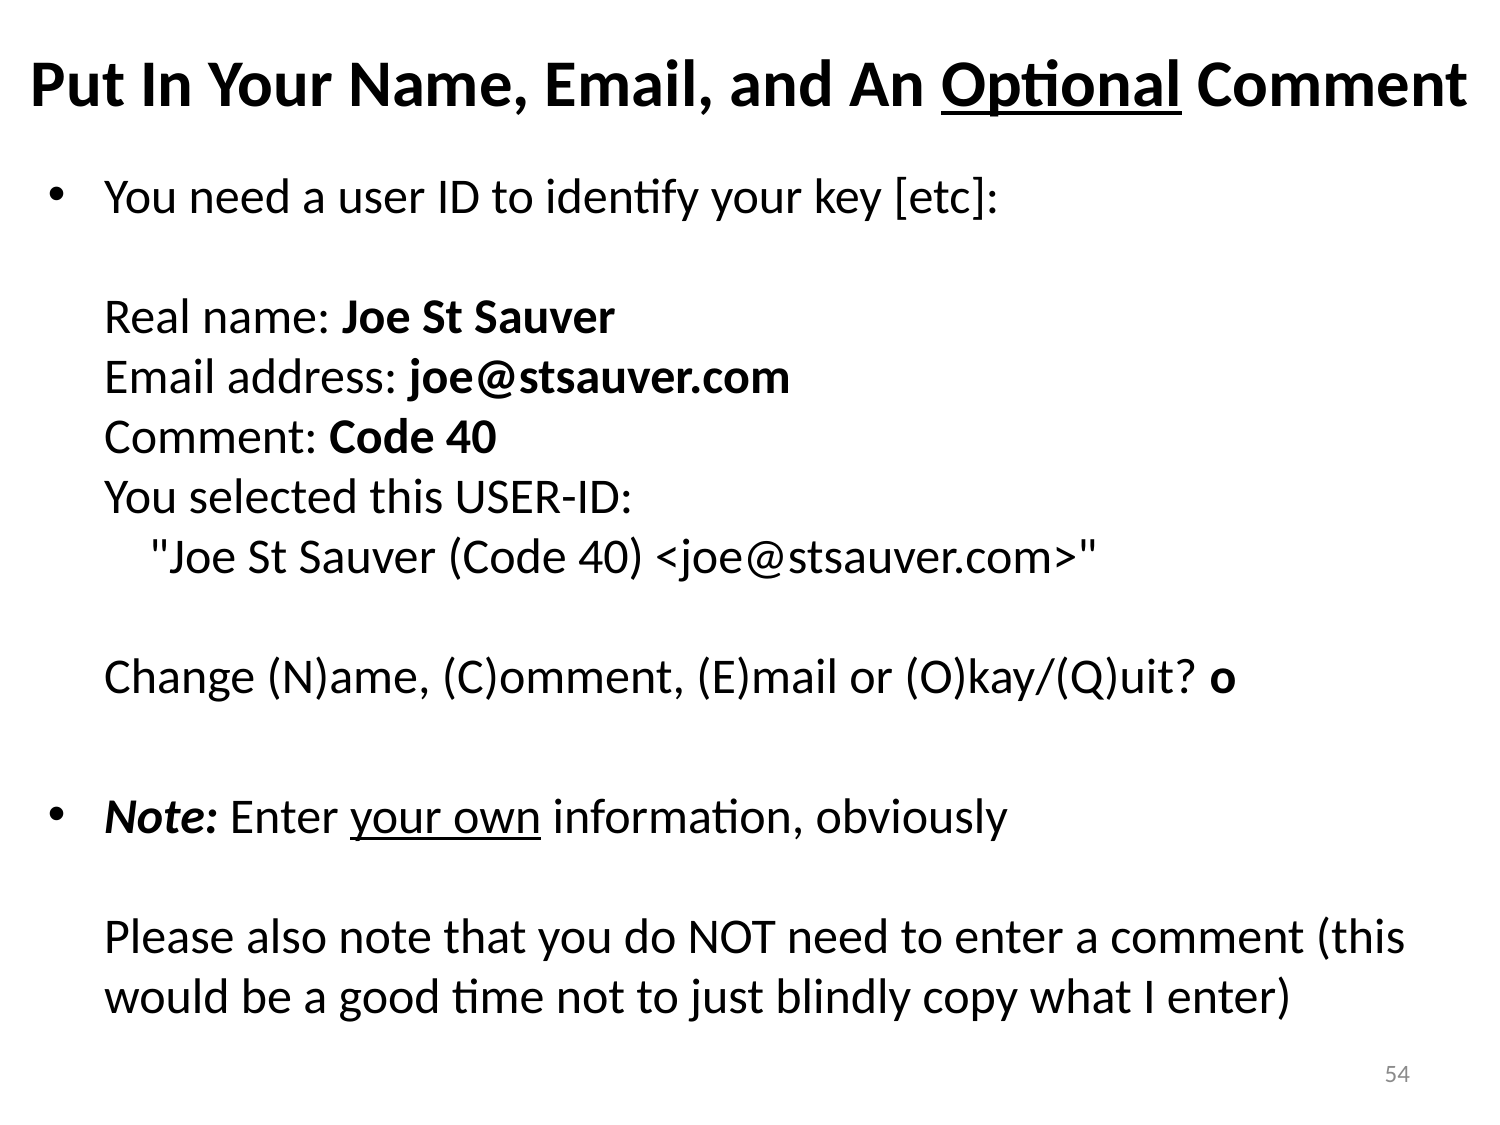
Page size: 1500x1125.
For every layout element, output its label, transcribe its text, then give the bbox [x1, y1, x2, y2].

list You need a user ID to identify your key [etc]: Real name: Joe St Sauver Email address: joe@stsauver.com Comment: Code 40 You selected this USER-ID: "Joe St Sauver (Code 40) <joe@stsauver.com>" Change (N)ame, (C)omment, (E)mail or (O)kay/(Q)uit? o Note: Enter your own information, obviously Please also note that you do NOT need to enter a comment (this would be a good time not to just blindly copy what I enter) [32, 155, 1474, 1086]
title Put In Your Name, Email, and An Optional Comment [0, 26, 1500, 133]
slide_number 54 [1074, 1042, 1425, 1103]
